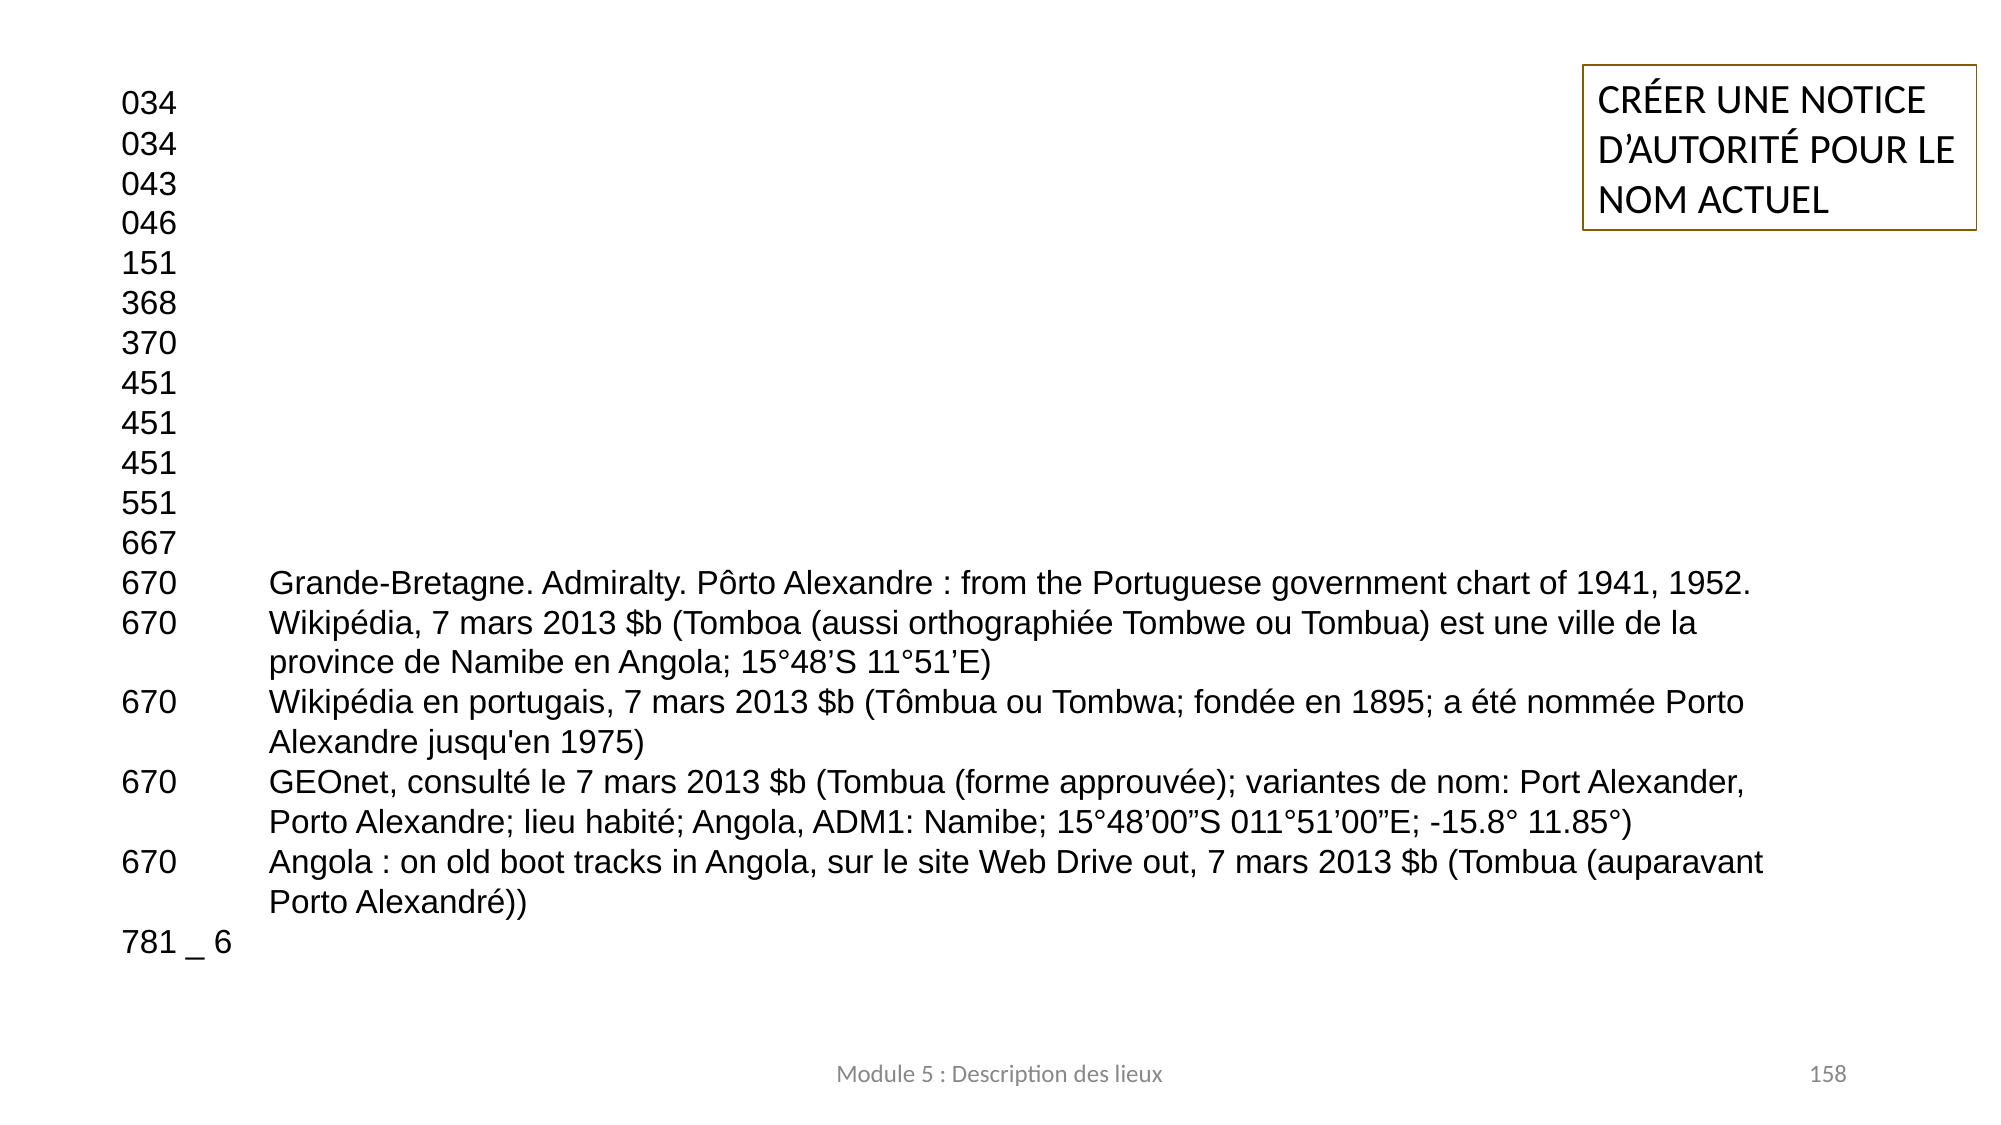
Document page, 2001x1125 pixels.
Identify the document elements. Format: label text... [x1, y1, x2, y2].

text_box CRÉER UNE NOTICE D’AUTORITÉ POUR LE NOM ACTUEL [1582, 64, 1977, 230]
slide_number 158 [1412, 1042, 1863, 1103]
footer Module 5 : Description des lieux [662, 1042, 1338, 1103]
text_box 034 034 043 046 151 368 370 451 451 451 551 667 670 Grande-Bretagne. Admiralty. Pôrto Alexandre : from the Portuguese government chart of 1941, 1952. 670 Wikipédia, 7 mars 2013 $b (Tomboa (aussi orthographiée Tombwe ou Tombua) est une ville de la province de Namibe en Angola; 15°48’S 11°51’E) 670 Wikipédia en portugais, 7 mars 2013 $b (Tômbua ou Tombwa; fondée en 1895; a été nommée Porto Alexandre jusqu'en 1975) 670 GEOnet, consulté le 7 mars 2013 $b (Tombua (forme approuvée); variantes de nom: Port Alexander, Porto Alexandre; lieu habité; Angola, ADM1: Namibe; 15°48’00”S 011°51’00”E; ‐15.8° 11.85°) 670 Angola : on old boot tracks in Angola, sur le site Web Drive out, 7 mars 2013 $b (Tombua (auparavant Porto Alexandré)) 781 _ 6 [106, 74, 1799, 876]
